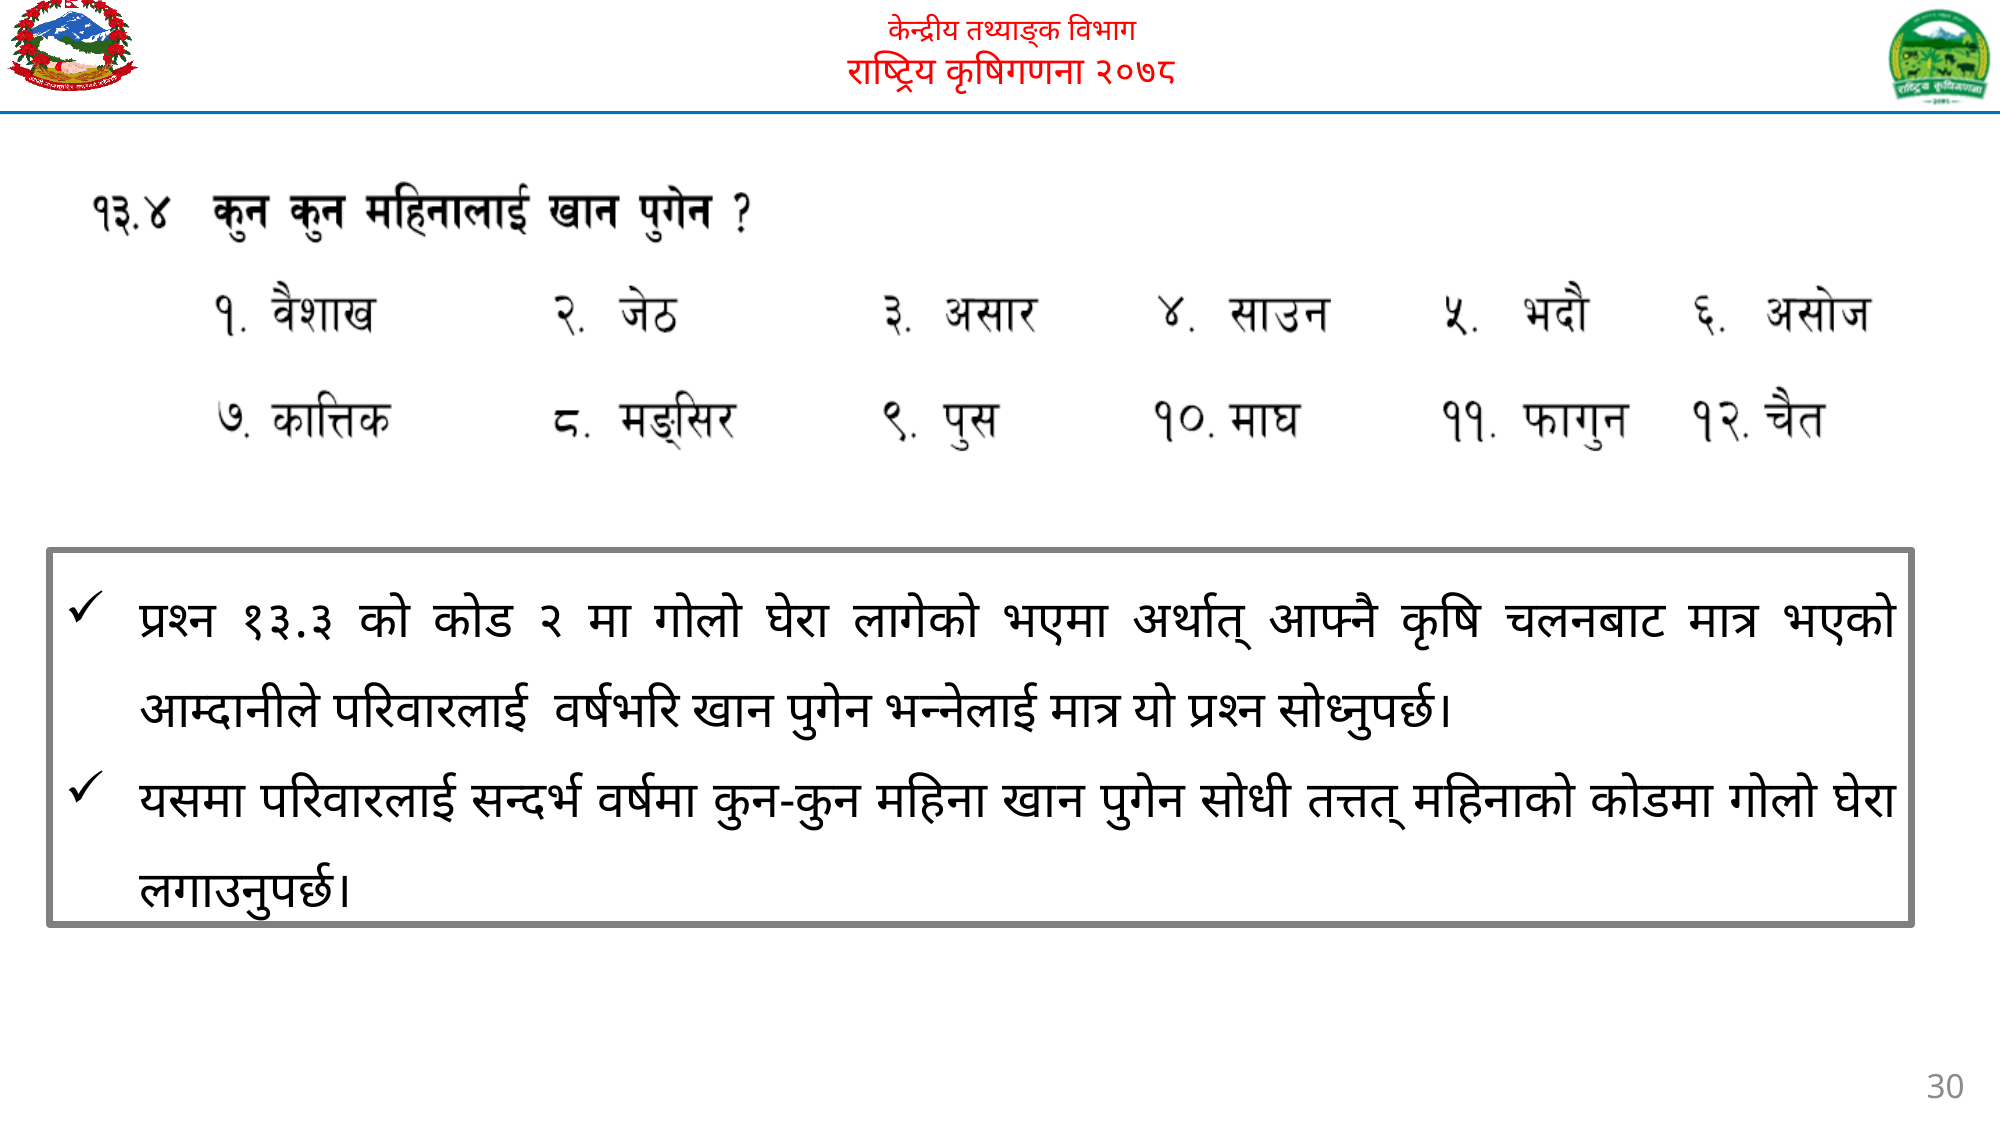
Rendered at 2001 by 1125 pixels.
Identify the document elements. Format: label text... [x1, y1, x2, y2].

picture [7, 0, 138, 91]
text_box 30 [1513, 1058, 1980, 1118]
text_box प्रश्न १३.३ को कोड २ मा गोलो घेरा लागेको भएमा अर्थात् आफ्नै कृषि चलनबाट मात्र भएको आम्दानीले परिवारलाई वर्षभरि खान पुगेन भन्नेलाई मात्र यो प्रश्न सोध्नुपर्छ। यसमा परिवारलाई सन्दर्भ वर्षमा कुन-कुन महिना खान पुगेन सोधी तत्तत् महिनाको कोडमा गोलो घेरा लगाउनुपर्छ। [49, 549, 1912, 925]
picture [1887, 4, 1993, 109]
picture [78, 149, 1910, 463]
